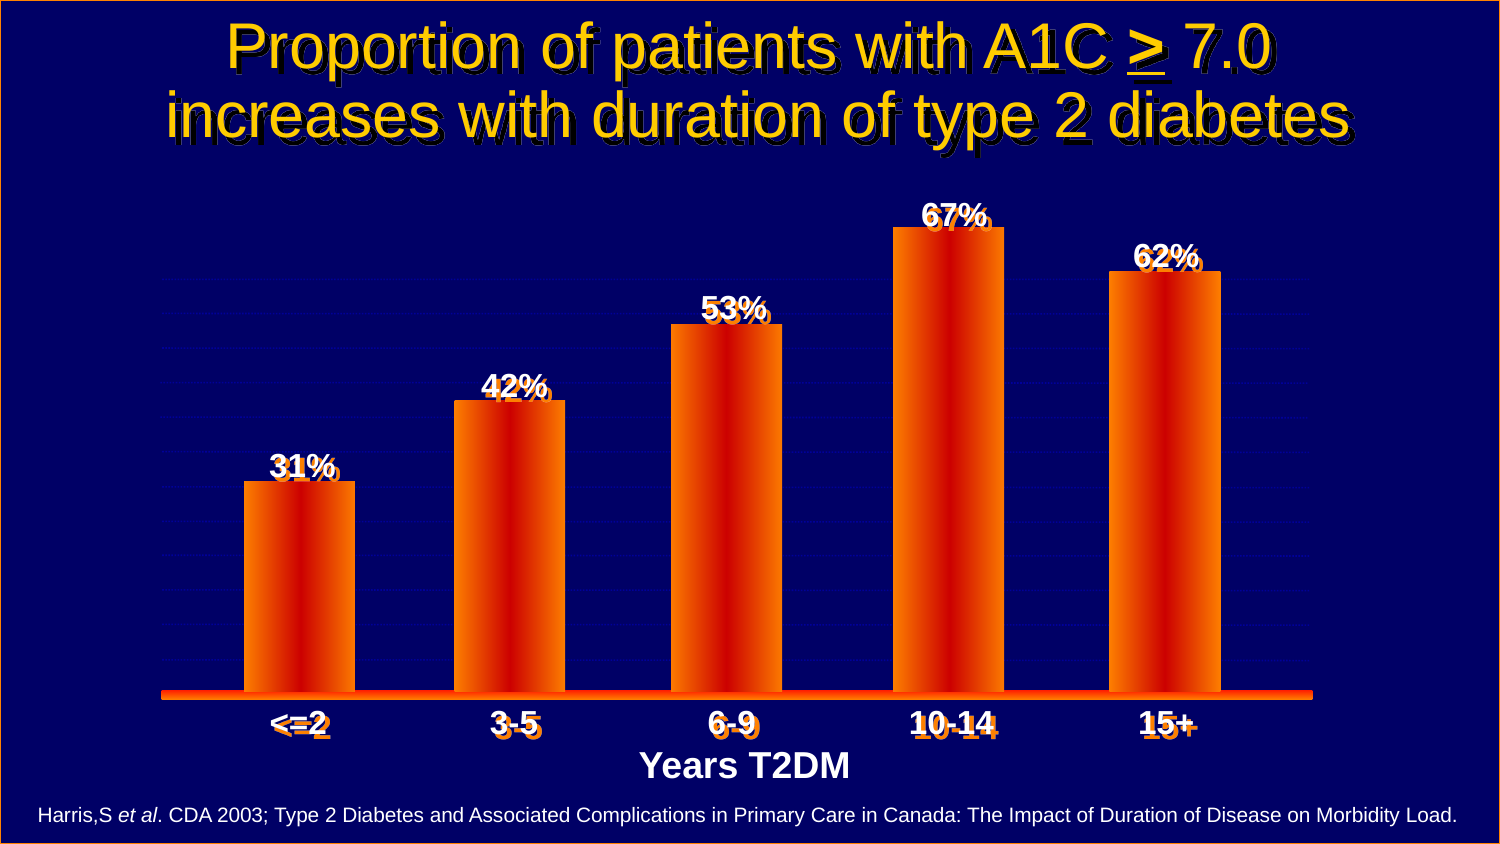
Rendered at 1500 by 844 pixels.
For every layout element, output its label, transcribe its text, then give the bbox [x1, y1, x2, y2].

text_box Years T2DM [638, 740, 851, 786]
text_box [161, 690, 244, 700]
text_box 15+ [1138, 701, 1195, 742]
text_box <=2 [269, 701, 328, 742]
text_box Proportion of patients with A1C > 7.0 increases with duration of type 2 diabetes [28, 66, 1469, 160]
text_box [355, 690, 456, 700]
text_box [243, 443, 356, 693]
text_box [670, 286, 783, 693]
text_box Harris,S et al. CDA 2003; Type 2 Diabetes and Associated Complications in Primary Care in Canada: The Impact of Duration of Disease on Morbidity Load. [37, 801, 1500, 827]
text_box [564, 690, 672, 700]
text_box [1004, 690, 1108, 700]
text_box 6-9 [707, 701, 756, 742]
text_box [1109, 234, 1221, 693]
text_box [892, 192, 1005, 693]
text_box [1220, 690, 1313, 700]
text_box 10-14 [908, 701, 995, 742]
text_box [781, 690, 893, 700]
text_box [454, 364, 566, 693]
text_box 3-5 [490, 701, 539, 742]
text_box [0, 0, 1500, 844]
